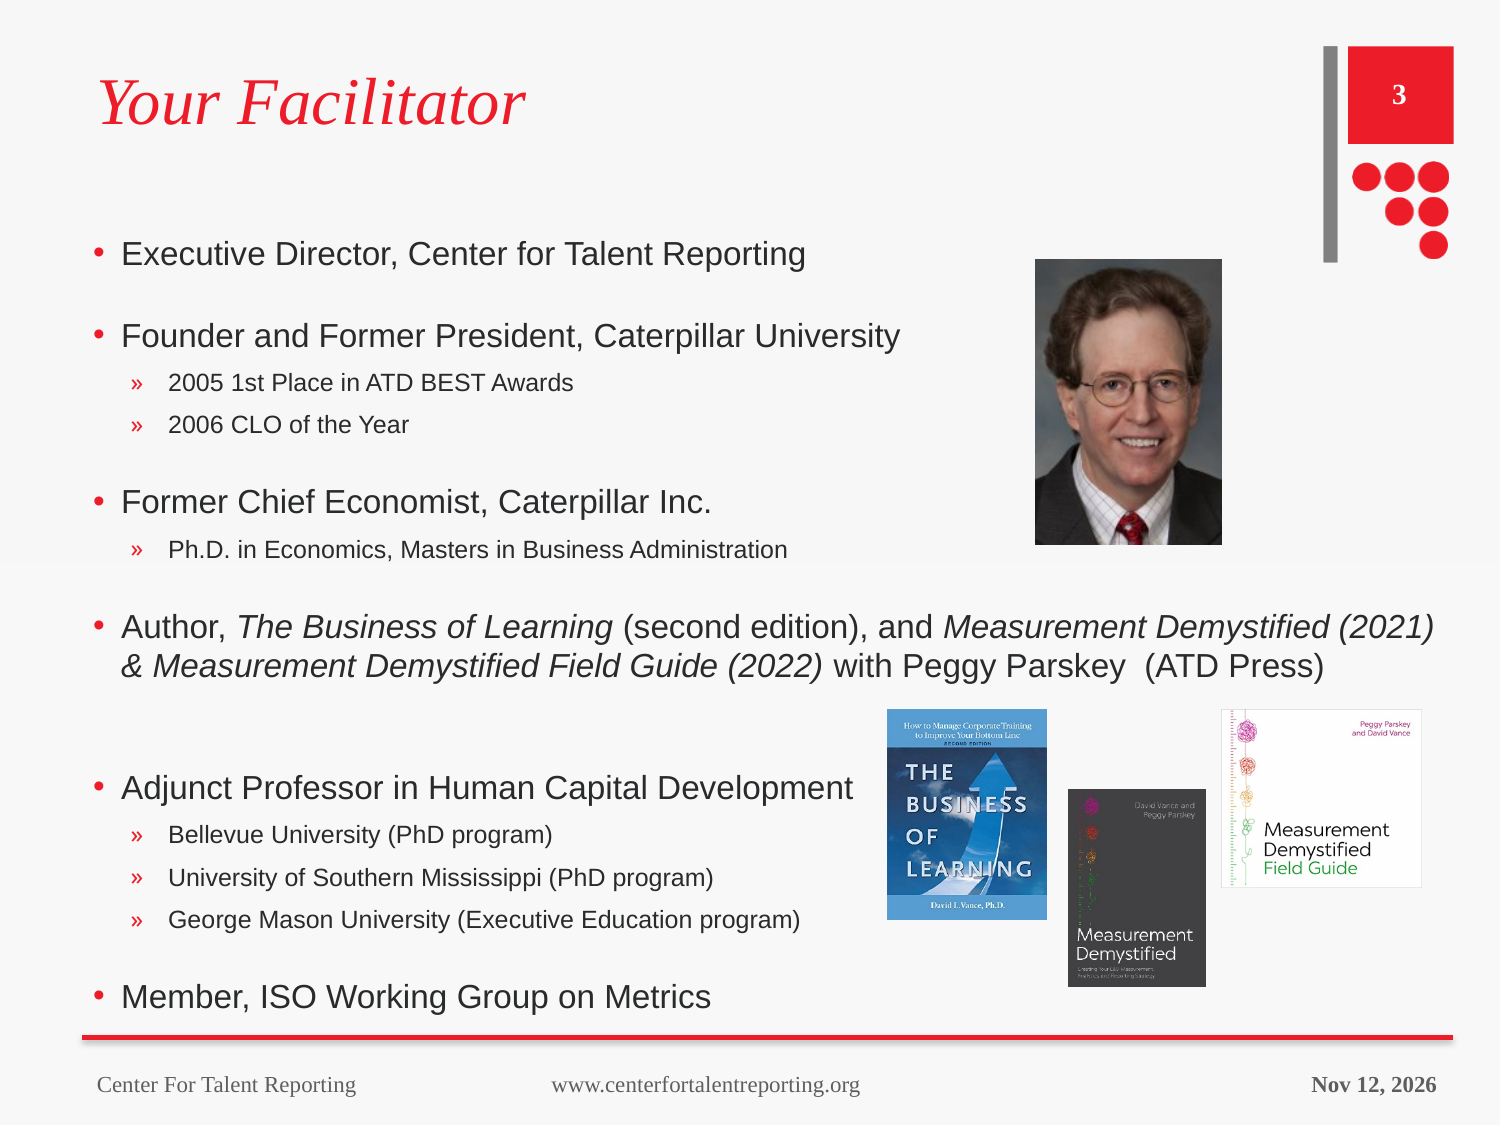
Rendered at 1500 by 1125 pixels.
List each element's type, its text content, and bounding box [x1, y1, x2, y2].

picture [1221, 709, 1422, 889]
picture [1035, 259, 1222, 546]
text_box [81, 309, 1229, 910]
picture [1352, 161, 1449, 224]
picture [886, 709, 1047, 921]
picture [1068, 789, 1206, 987]
footer Center For Talent Reporting www.centerfortalentreporting.org [81, 1053, 1075, 1114]
title Your Facilitator [81, 50, 1322, 224]
list Executive Director, Center for Talent Reporting Founder and Former President, Caterpillar University 2005 1st Place in ATD BEST Awards 2006 CLO of the Year Former Chief Economist, Caterpillar Inc. Ph.D. in Economics, Masters in Business Administration Author, The Business of Learning (second edition), and Measurement Demystified (2021) & Measurement Demystified Field Guide (2022) with Peggy Parskey (ATD Press) Adjunct Professor in Human Capital Development Bellevue University (PhD program) University of Southern Mississippi (PhD program) George Mason University (Executive Education program) Member, ISO Working Group on Metrics [78, 224, 1463, 1020]
slide_number 3 [1349, 62, 1450, 123]
slide_number 9-Aug-22 [1102, 1053, 1453, 1114]
